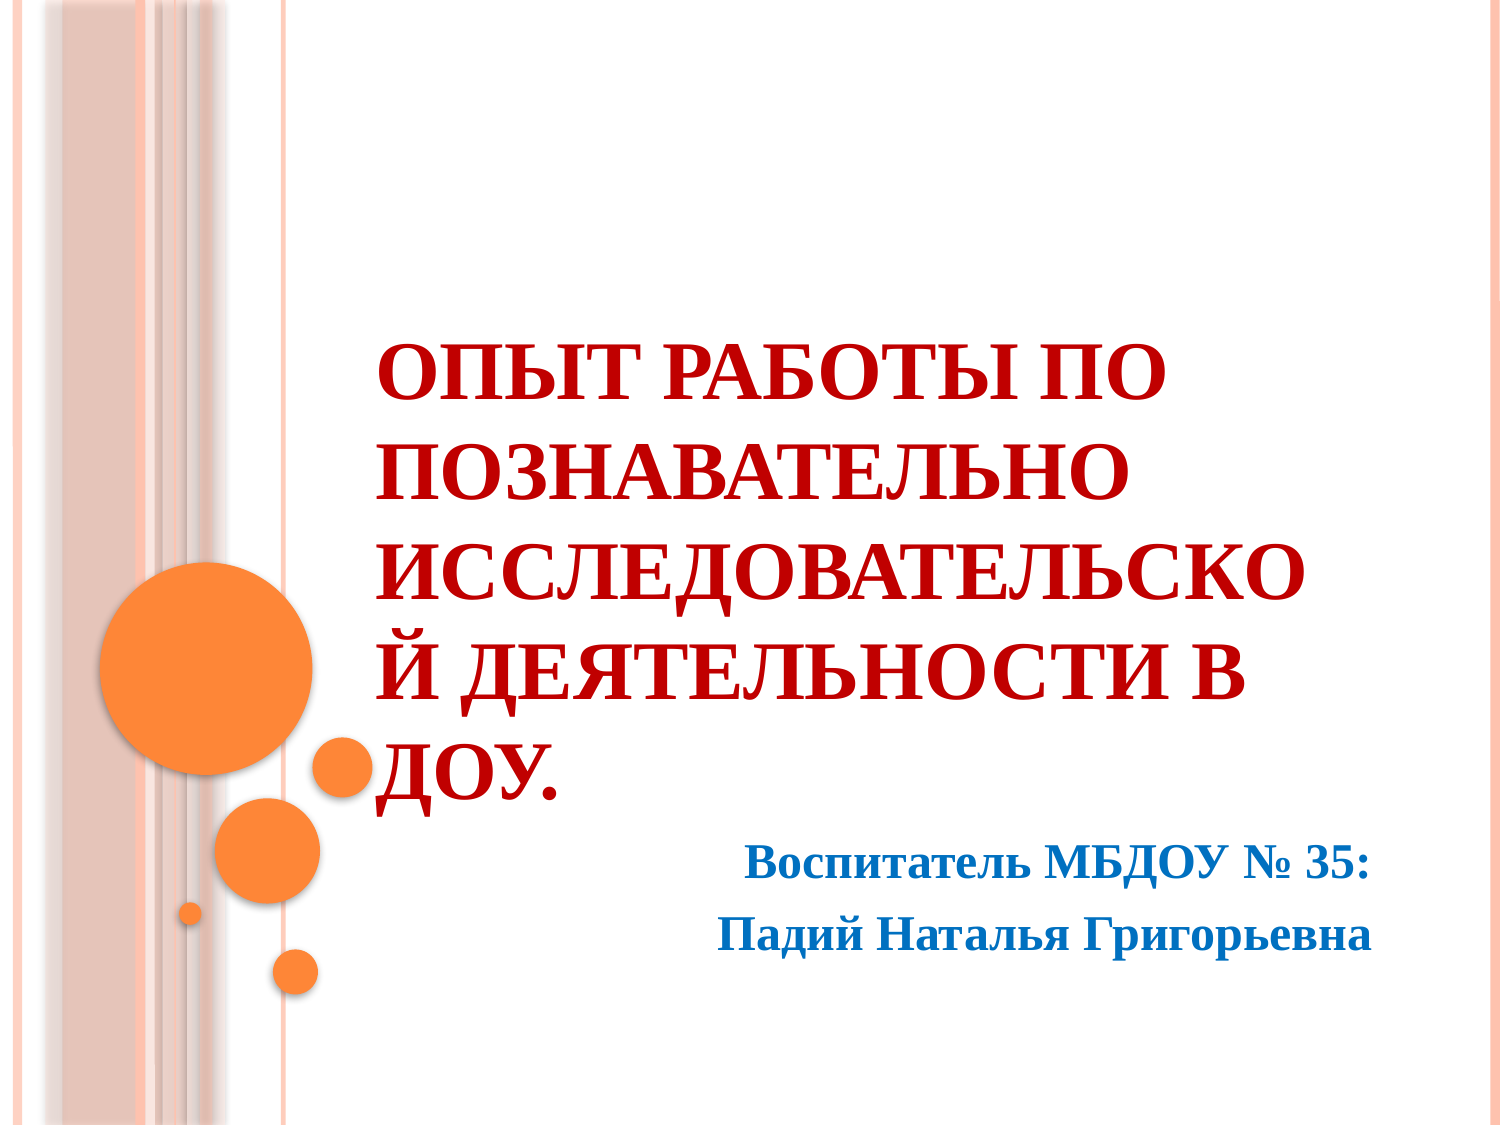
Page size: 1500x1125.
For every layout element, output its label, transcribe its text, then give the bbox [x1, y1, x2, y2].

subtitle Воспитатель МБДОУ № 35: Падий Наталья Григорьевна [375, 820, 1388, 1046]
title Опыт работы по познавательно исследовательской деятельности в доу. [360, 432, 1388, 824]
